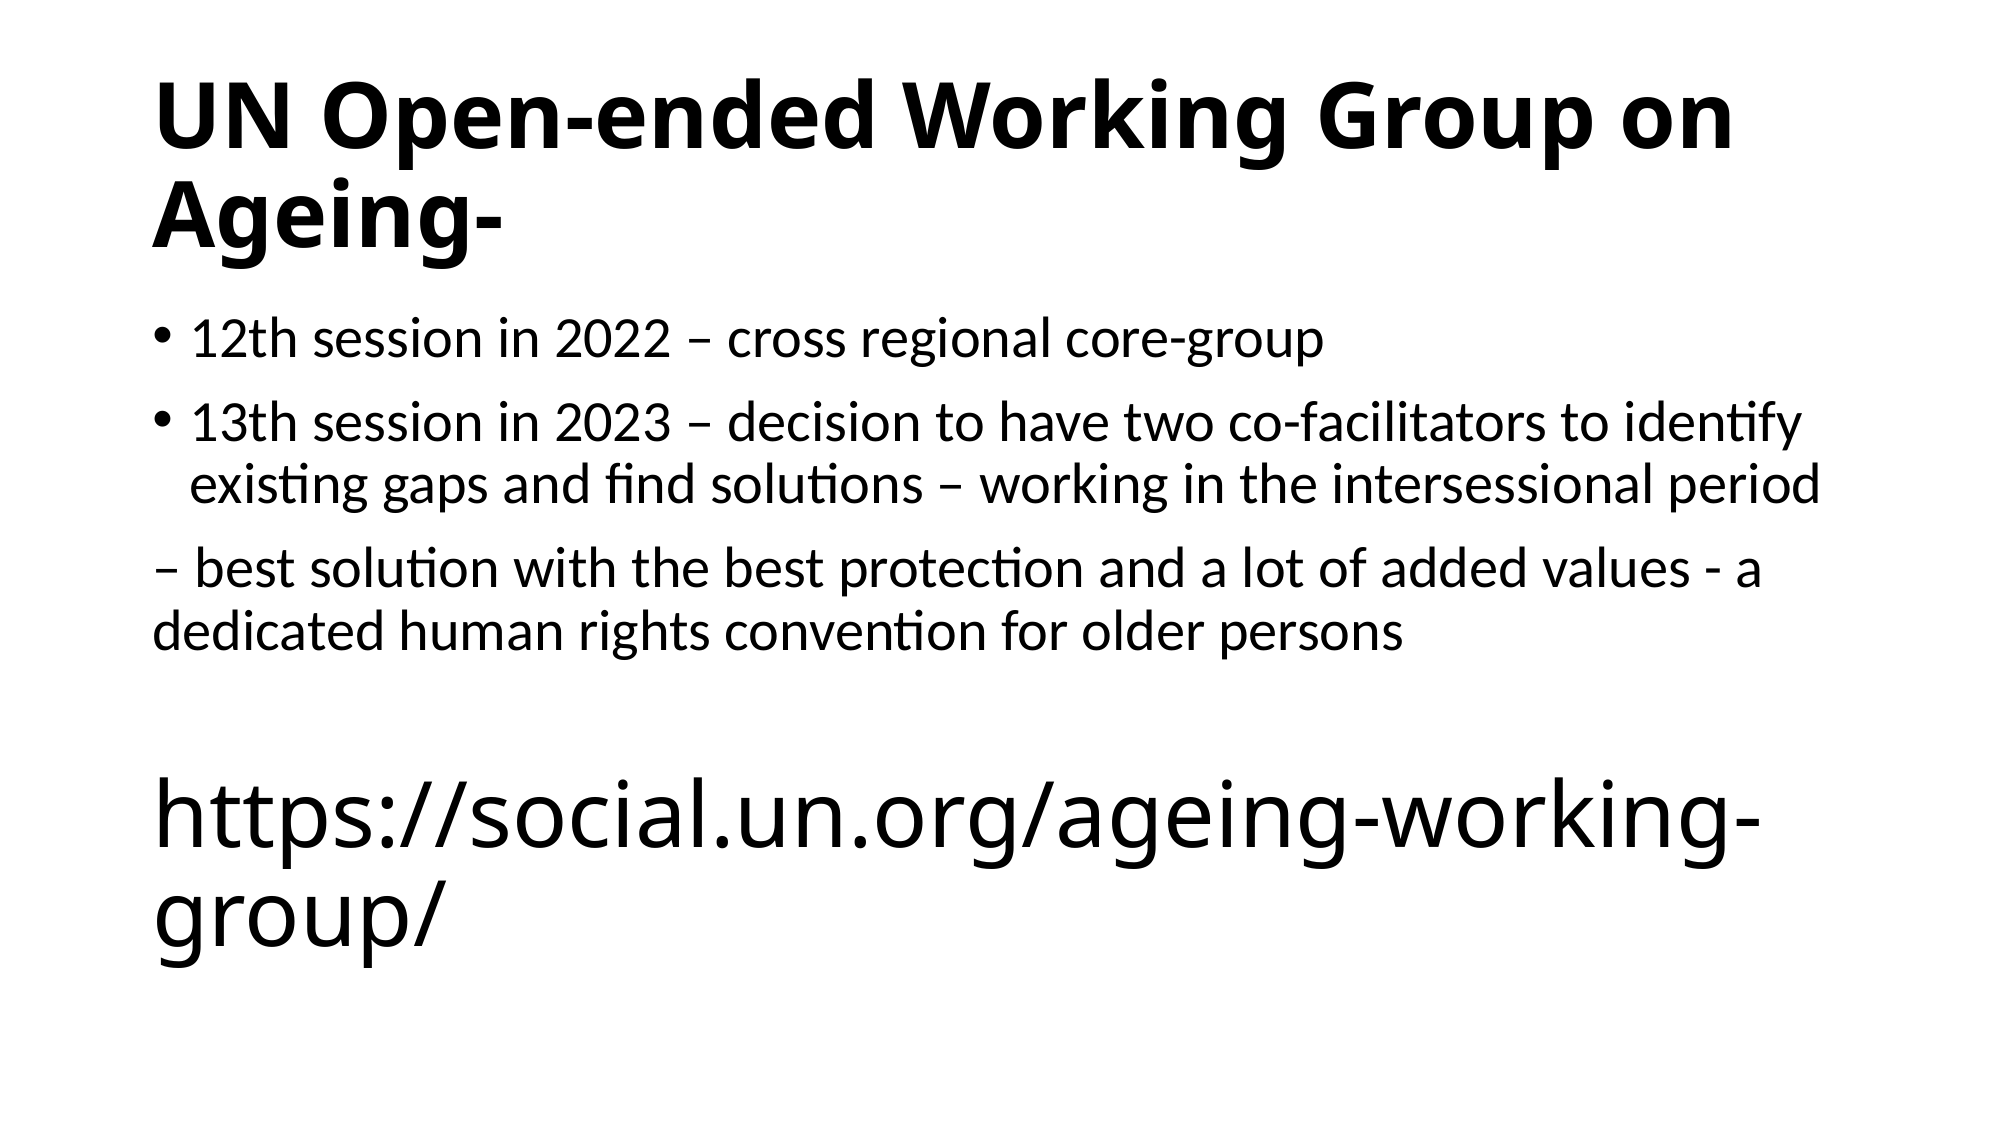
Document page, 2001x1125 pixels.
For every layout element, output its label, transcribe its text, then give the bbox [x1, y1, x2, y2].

title UN Open-ended Working Group on Ageing- [137, 59, 1863, 278]
list 12th session in 2022 – cross regional core-group 13th session in 2023 – decision to have two co-facilitators to identify existing gaps and find solutions – working in the intersessional period – best solution with the best protection and a lot of added values - a dedicated human rights convention for older persons https://social.un.org/ageing-working-group/ [137, 299, 1863, 1014]
